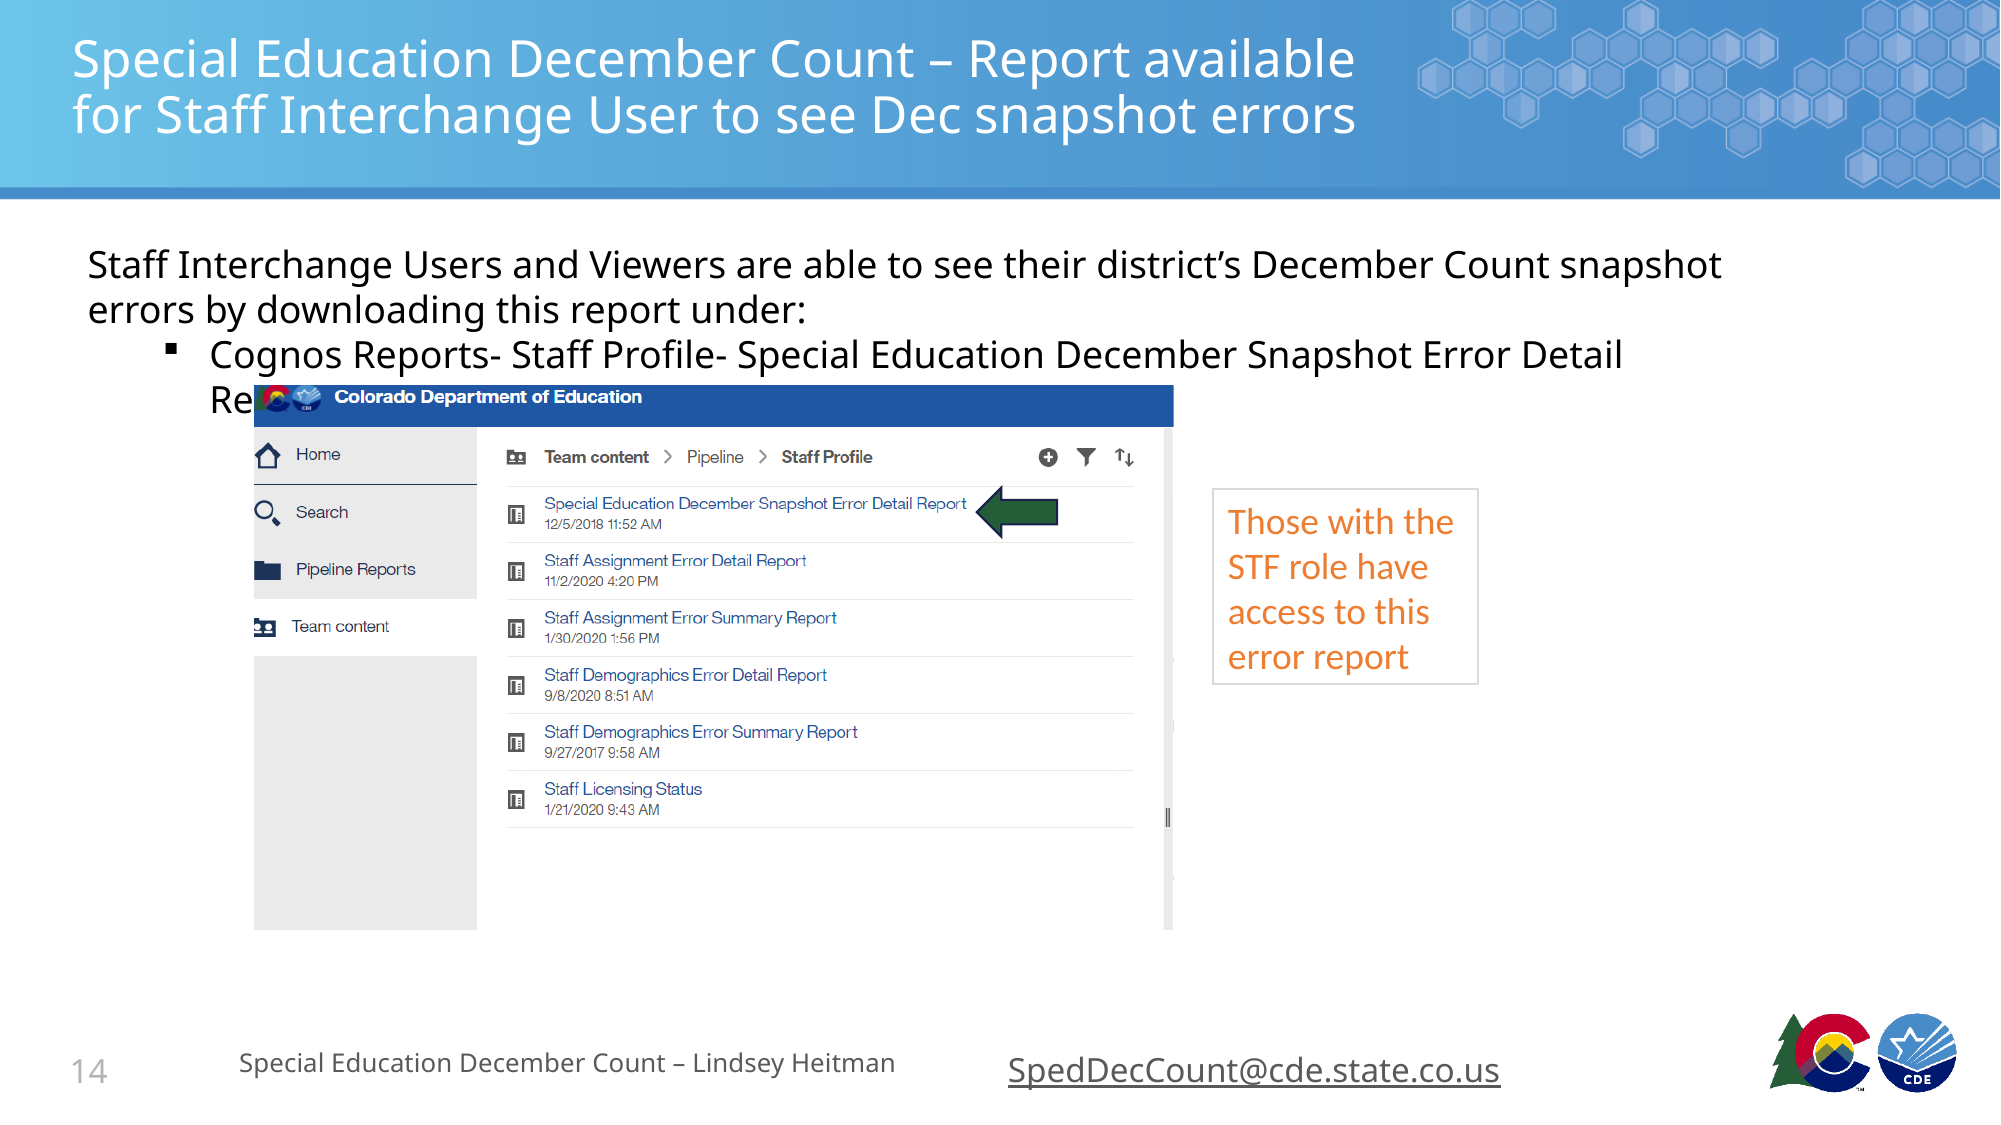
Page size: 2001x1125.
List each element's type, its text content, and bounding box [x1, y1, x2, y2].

list SpedDecCount@cde.state.co.us [992, 1042, 1714, 1103]
title Special Education December Count – Report available for Staff Interchange User to see Dec snapshot errors [72, 33, 1396, 182]
slide_number 14 [54, 1042, 191, 1103]
list Special Education December Count – Lindsey Heitman [224, 1042, 960, 1103]
text_box Those with the STF role have access to this error report [1213, 489, 1478, 685]
picture [0, 0, 2000, 200]
picture [1768, 1012, 1957, 1093]
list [224, 385, 1174, 930]
text_box Staff Interchange Users and Viewers are able to see their district’s December Count snapshot errors by downloading this report under: Cognos Reports- Staff Profile- Special Education December Snapshot Error Detail Report [72, 233, 1750, 429]
